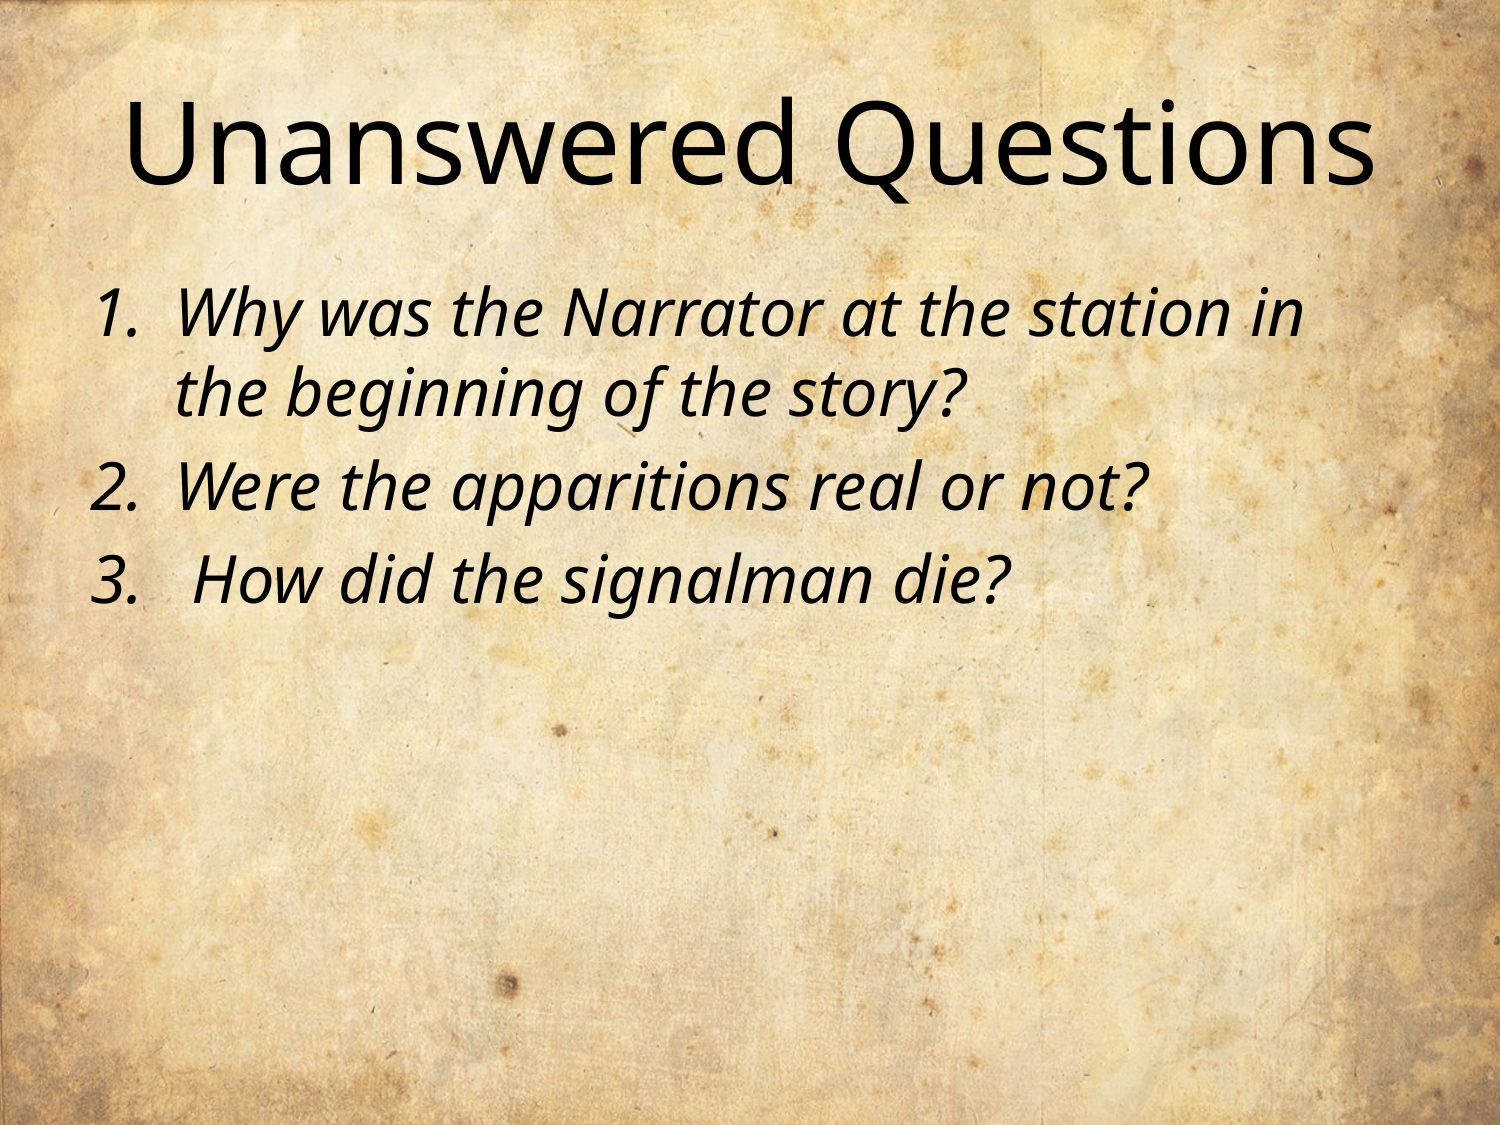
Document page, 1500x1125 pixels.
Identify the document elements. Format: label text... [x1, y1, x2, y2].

title Unanswered Questions [75, 45, 1425, 233]
list Why was the Narrator at the station in the beginning of the story? Were the apparitions real or not? How did the signalman die? [75, 262, 1425, 1005]
